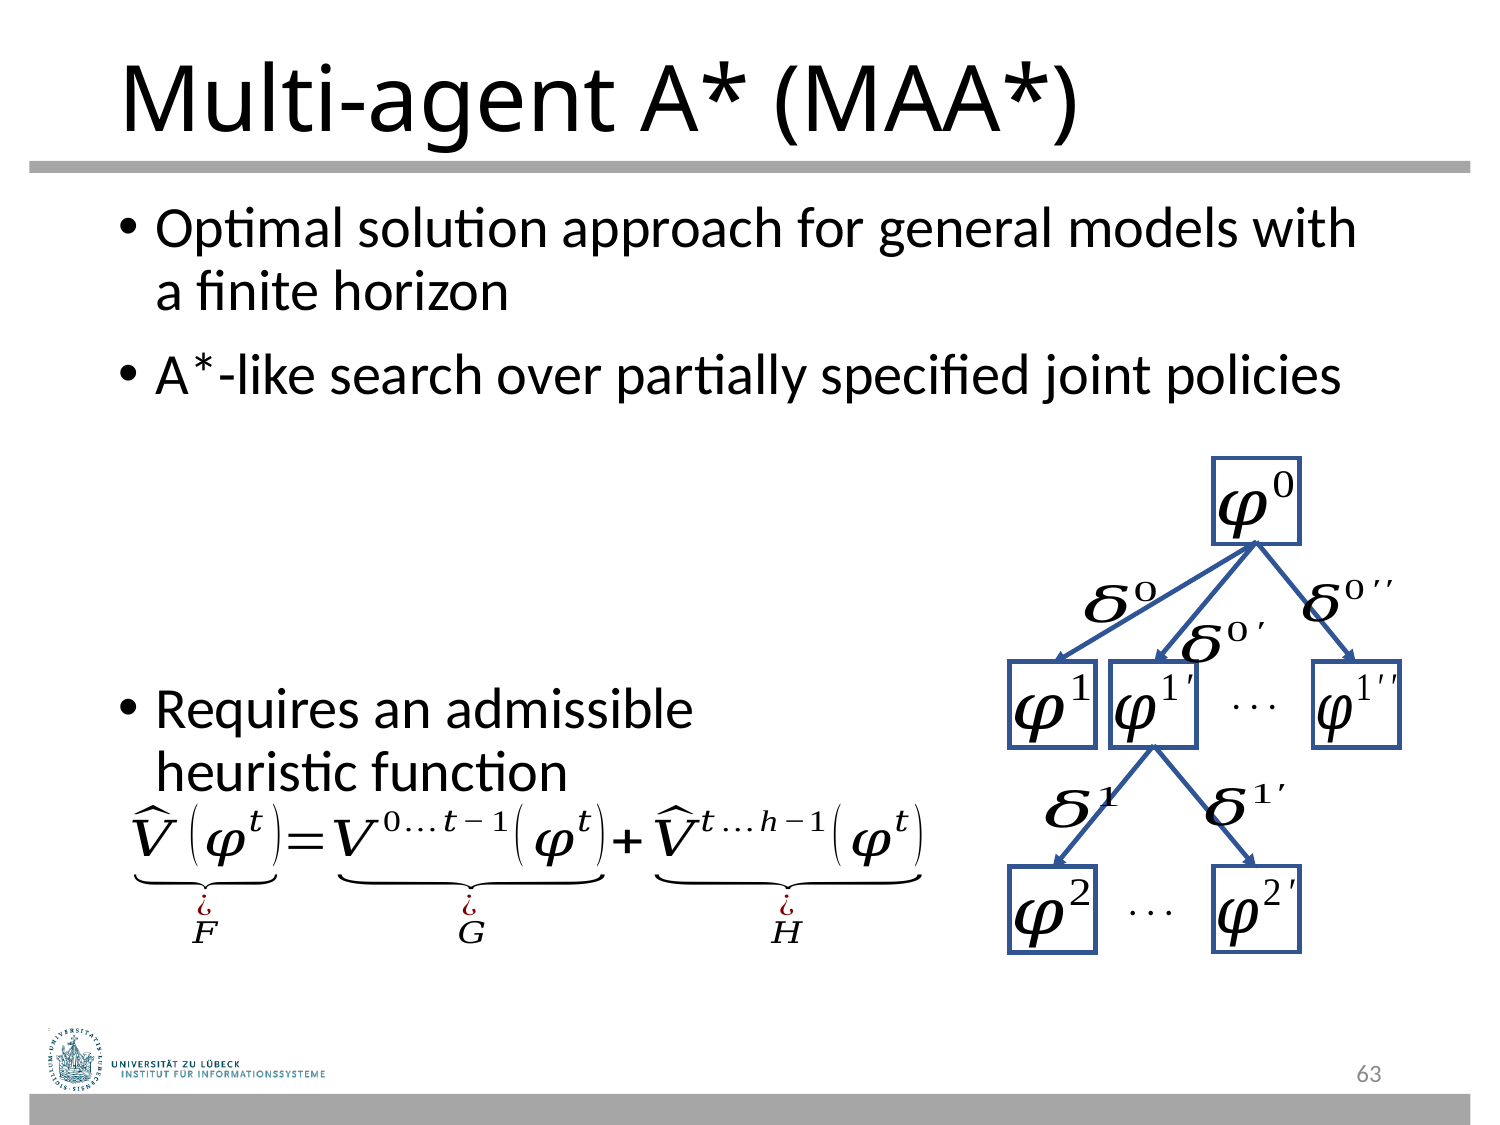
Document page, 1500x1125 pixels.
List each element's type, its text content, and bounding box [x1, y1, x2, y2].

slide_number 63 [1059, 1042, 1397, 1103]
title Multi-agent A* (MAA*) [103, 42, 1397, 161]
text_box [1011, 460, 1397, 951]
